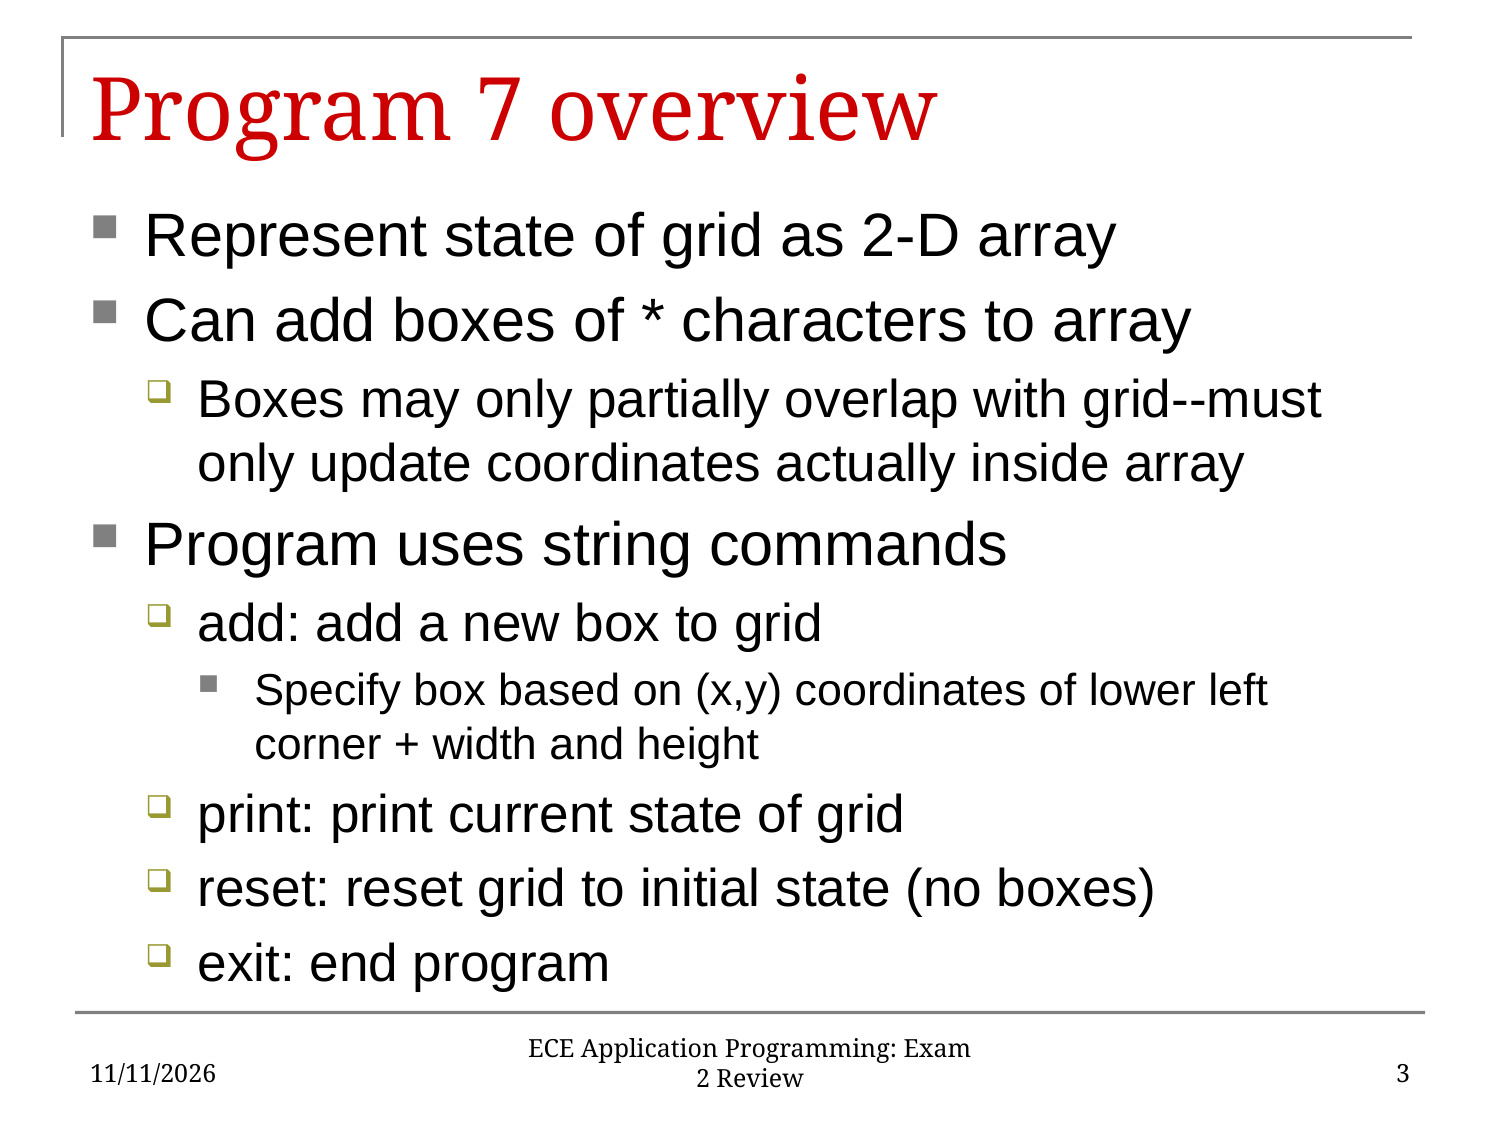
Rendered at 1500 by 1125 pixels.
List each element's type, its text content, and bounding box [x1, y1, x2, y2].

title Program 7 overview [75, 45, 1425, 163]
footer ECE Application Programming: Exam 2 Review [512, 1024, 988, 1101]
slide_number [74, 1023, 426, 1100]
slide_number 3 [1074, 1023, 1426, 1100]
list Represent state of grid as 2-D array Can add boxes of * characters to array Boxes may only partially overlap with grid--must only update coordinates actually inside array Program uses string commands add: add a new box to grid Specify box based on (x,y) coordinates of lower left corner + width and height print: print current state of grid reset: reset grid to initial state (no boxes) exit: end program [75, 187, 1425, 1006]
